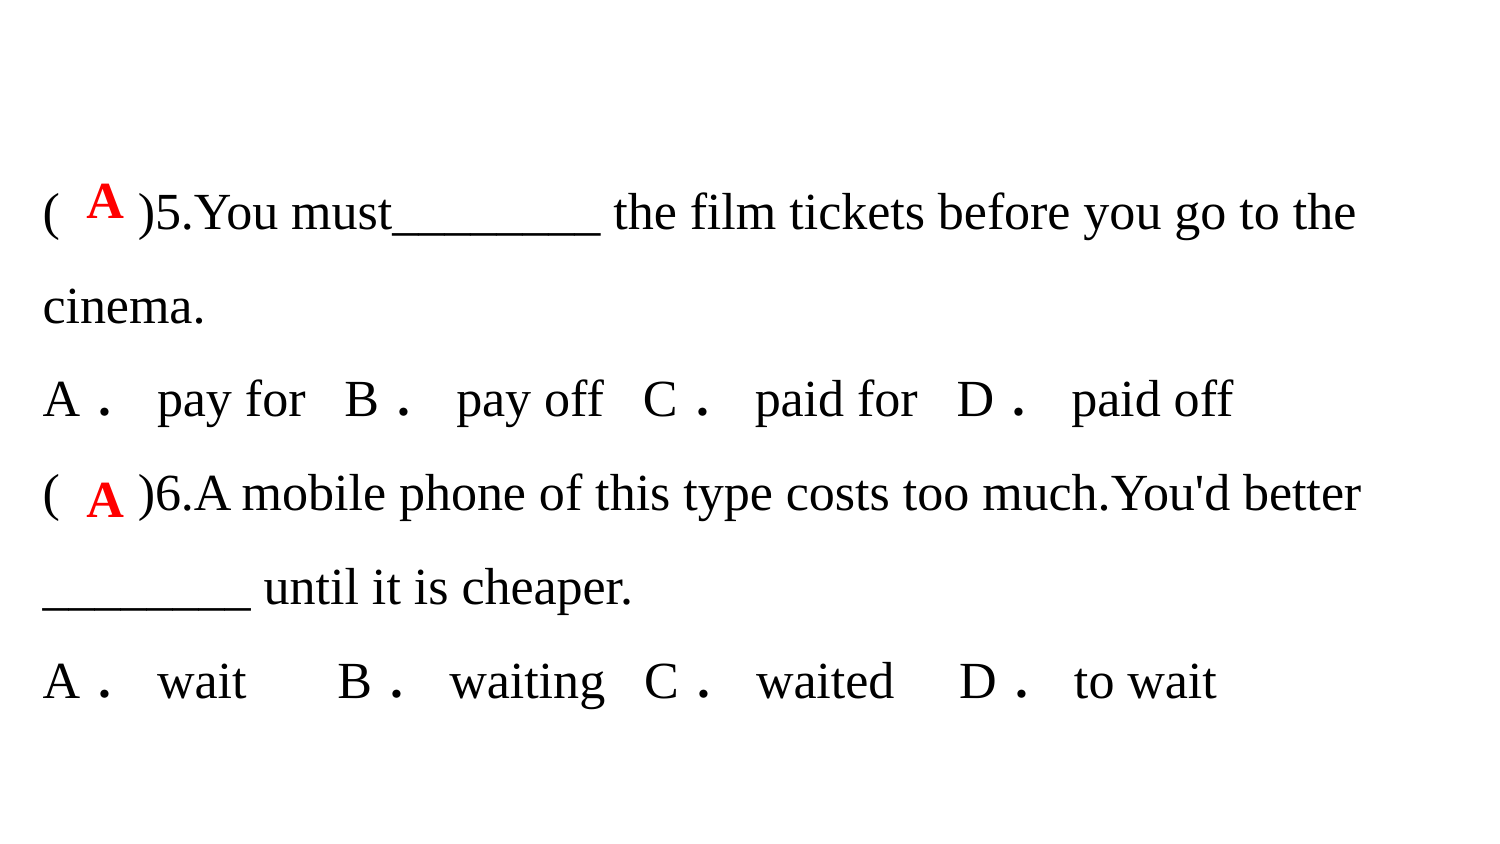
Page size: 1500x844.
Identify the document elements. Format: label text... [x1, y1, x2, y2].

text_box A [74, 459, 544, 533]
text_box A [74, 160, 544, 235]
text_box ( )5.You must________ the film tickets before you go to the cinema. A．pay for B．pay off C．paid for D．paid off ( )6.A mobile phone of this type costs too much.You'd better ________ until it is cheaper. A．wait B．waiting C．waited D．to wait [31, 140, 1463, 715]
